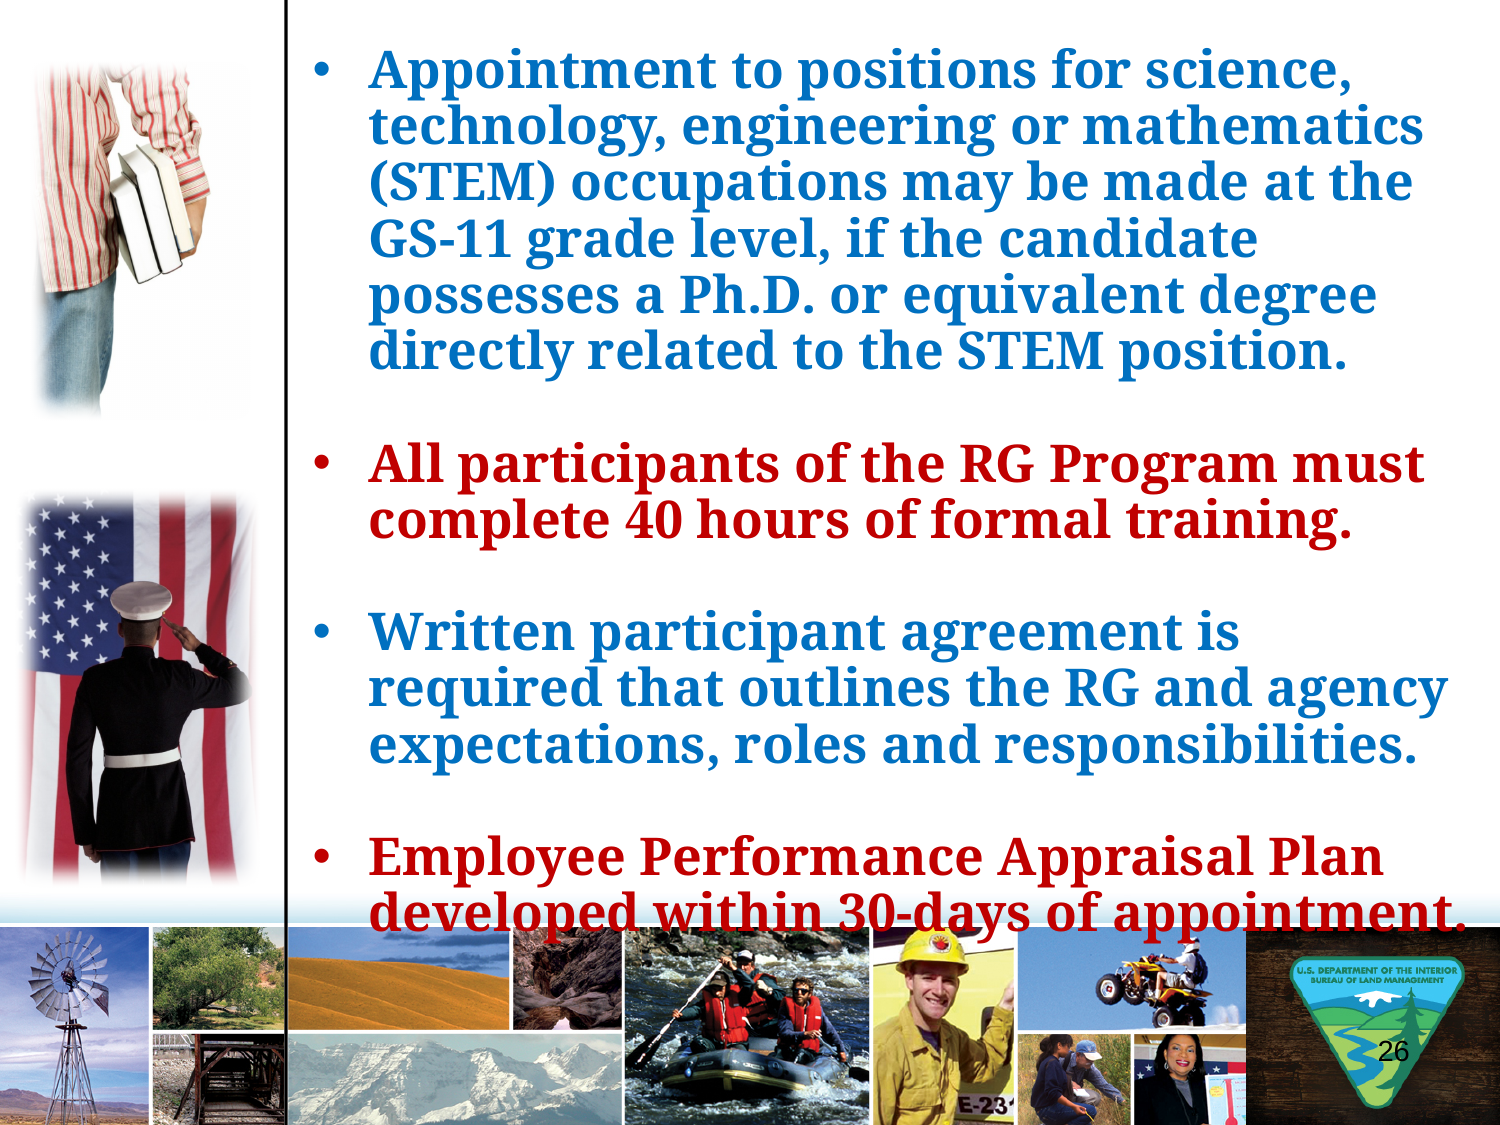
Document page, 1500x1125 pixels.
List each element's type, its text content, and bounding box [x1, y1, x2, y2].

text_box Appointment to positions for science, technology, engineering or mathematics (STEM) occupations may be made at the GS-11 grade level, if the candidate possesses a Ph.D. or equivalent degree directly related to the STEM position. All participants of the RG Program must complete 40 hours of formal training. Written participant agreement is required that outlines the RG and agency expectations, roles and responsibilities. Employee Performance Appraisal Plan developed within 30-days of appointment. [297, 36, 1493, 951]
slide_number 26 [1074, 1024, 1426, 1103]
picture [0, 0, 286, 1125]
picture [287, 0, 1500, 1125]
